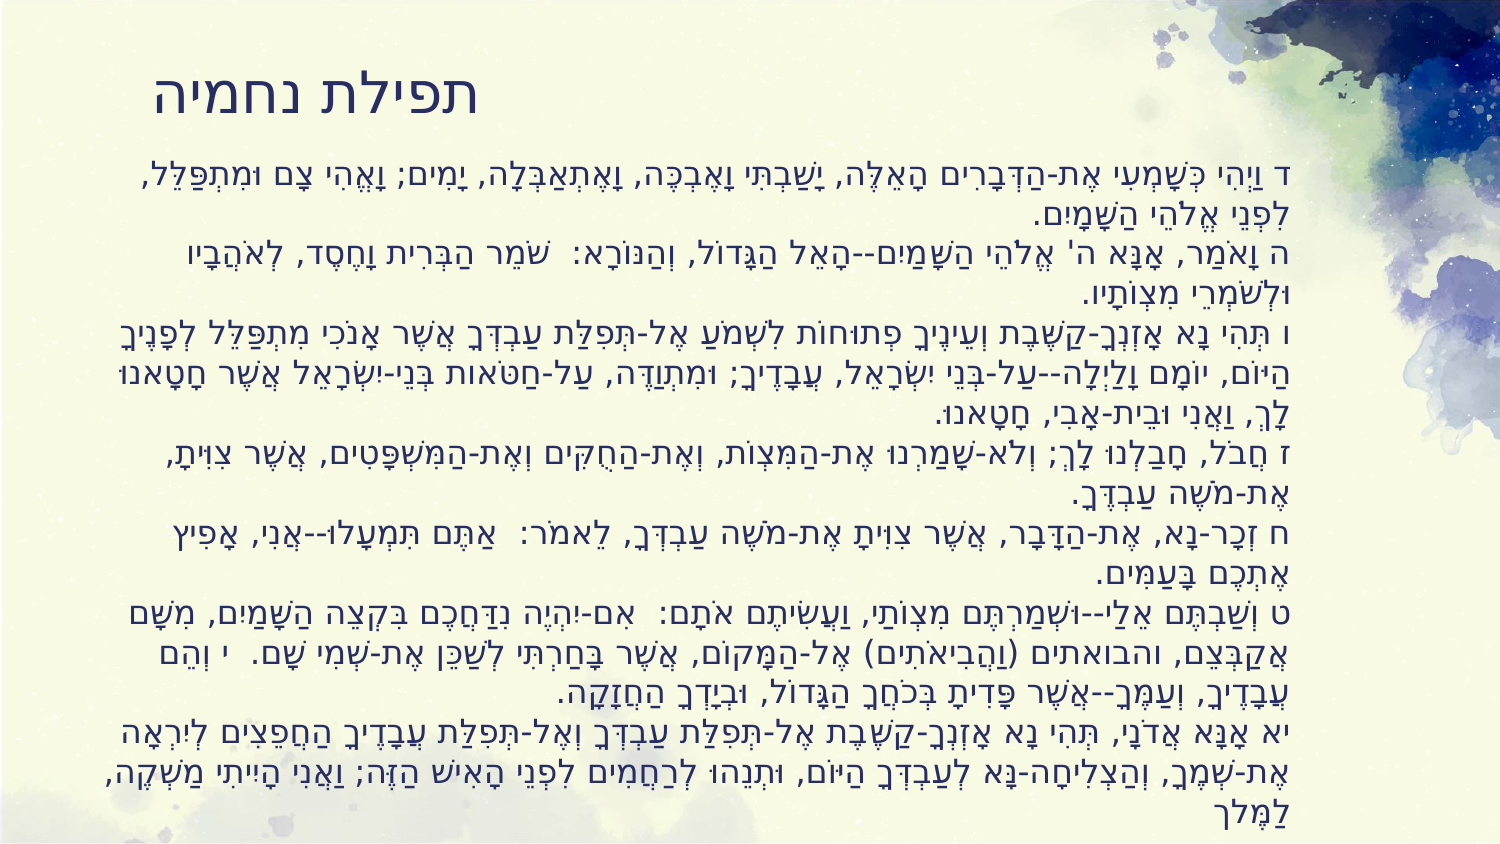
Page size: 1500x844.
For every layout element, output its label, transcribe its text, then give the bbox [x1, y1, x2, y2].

title תפילת נחמיה [118, 42, 585, 137]
picture [0, 0, 1500, 844]
list ד וַיְהִי כְּשָׁמְעִי אֶת-הַדְּבָרִים הָאֵלֶּה, יָשַׁבְתִּי וָאֶבְכֶּה, וָאֶתְאַבְּלָה, יָמִים; וָאֱהִי צָם וּמִתְפַּלֵּל, לִפְנֵי אֱלֹהֵי הַשָּׁמָיִם. ה וָאֹמַר, אָנָּא ה' אֱלֹהֵי הַשָּׁמַיִם--הָאֵל הַגָּדוֹל, וְהַנּוֹרָא: שֹׁמֵר הַבְּרִית וָחֶסֶד, לְאֹהֲבָיו וּלְשֹׁמְרֵי מִצְוֺתָיו. ו תְּהִי נָא אָזְנְךָ-קַשֶּׁבֶת וְעֵינֶיךָ פְתוּחוֹת לִשְׁמֹעַ אֶל-תְּפִלַּת עַבְדְּךָ אֲשֶׁר אָנֹכִי מִתְפַּלֵּל לְפָנֶיךָ הַיּוֹם, יוֹמָם וָלַיְלָה--עַל-בְּנֵי יִשְׂרָאֵל, עֲבָדֶיךָ; וּמִתְוַדֶּה, עַל-חַטֹּאות בְּנֵי-יִשְׂרָאֵל אֲשֶׁר חָטָאנוּ לָךְ, וַאֲנִי וּבֵית-אָבִי, חָטָאנוּ. ז חֲבֹל, חָבַלְנוּ לָךְ; וְלֹא-שָׁמַרְנוּ אֶת-הַמִּצְוֺת, וְאֶת-הַחֻקִּים וְאֶת-הַמִּשְׁפָּטִים, אֲשֶׁר צִוִּיתָ, אֶת-מֹשֶׁה עַבְדֶּךָ. ח זְכָר-נָא, אֶת-הַדָּבָר, אֲשֶׁר צִוִּיתָ אֶת-מֹשֶׁה עַבְדְּךָ, לֵאמֹר: אַתֶּם תִּמְעָלוּ--אֲנִי, אָפִיץ אֶתְכֶם בָּעַמִּים. ט וְשַׁבְתֶּם אֵלַי--וּשְׁמַרְתֶּם מִצְוֺתַי, וַעֲשִׂיתֶם אֹתָם: אִם-יִהְיֶה נִדַּחֲכֶם בִּקְצֵה הַשָּׁמַיִם, מִשָּׁם אֲקַבְּצֵם, והבואתים (וַהֲבִיאֹתִים) אֶל-הַמָּקוֹם, אֲשֶׁר בָּחַרְתִּי לְשַׁכֵּן אֶת-שְׁמִי שָׁם. י וְהֵם עֲבָדֶיךָ, וְעַמֶּךָ--אֲשֶׁר פָּדִיתָ בְּכֹחֲךָ הַגָּדוֹל, וּבְיָדְךָ הַחֲזָקָה. יא אָנָּא אֲדֹנָי, תְּהִי נָא אָזְנְךָ-קַשֶּׁבֶת אֶל-תְּפִלַּת עַבְדְּךָ וְאֶל-תְּפִלַּת עֲבָדֶיךָ הַחֲפֵצִים לְיִרְאָה אֶת-שְׁמֶךָ, וְהַצְלִיחָה-נָּא לְעַבְדְּךָ הַיּוֹם, וּתְנֵהוּ לְרַחֲמִים לִפְנֵי הָאִישׁ הַזֶּה; וַאֲנִי הָיִיתִי מַשְׁקֶה, לַמֶּלך [67, 136, 1332, 822]
